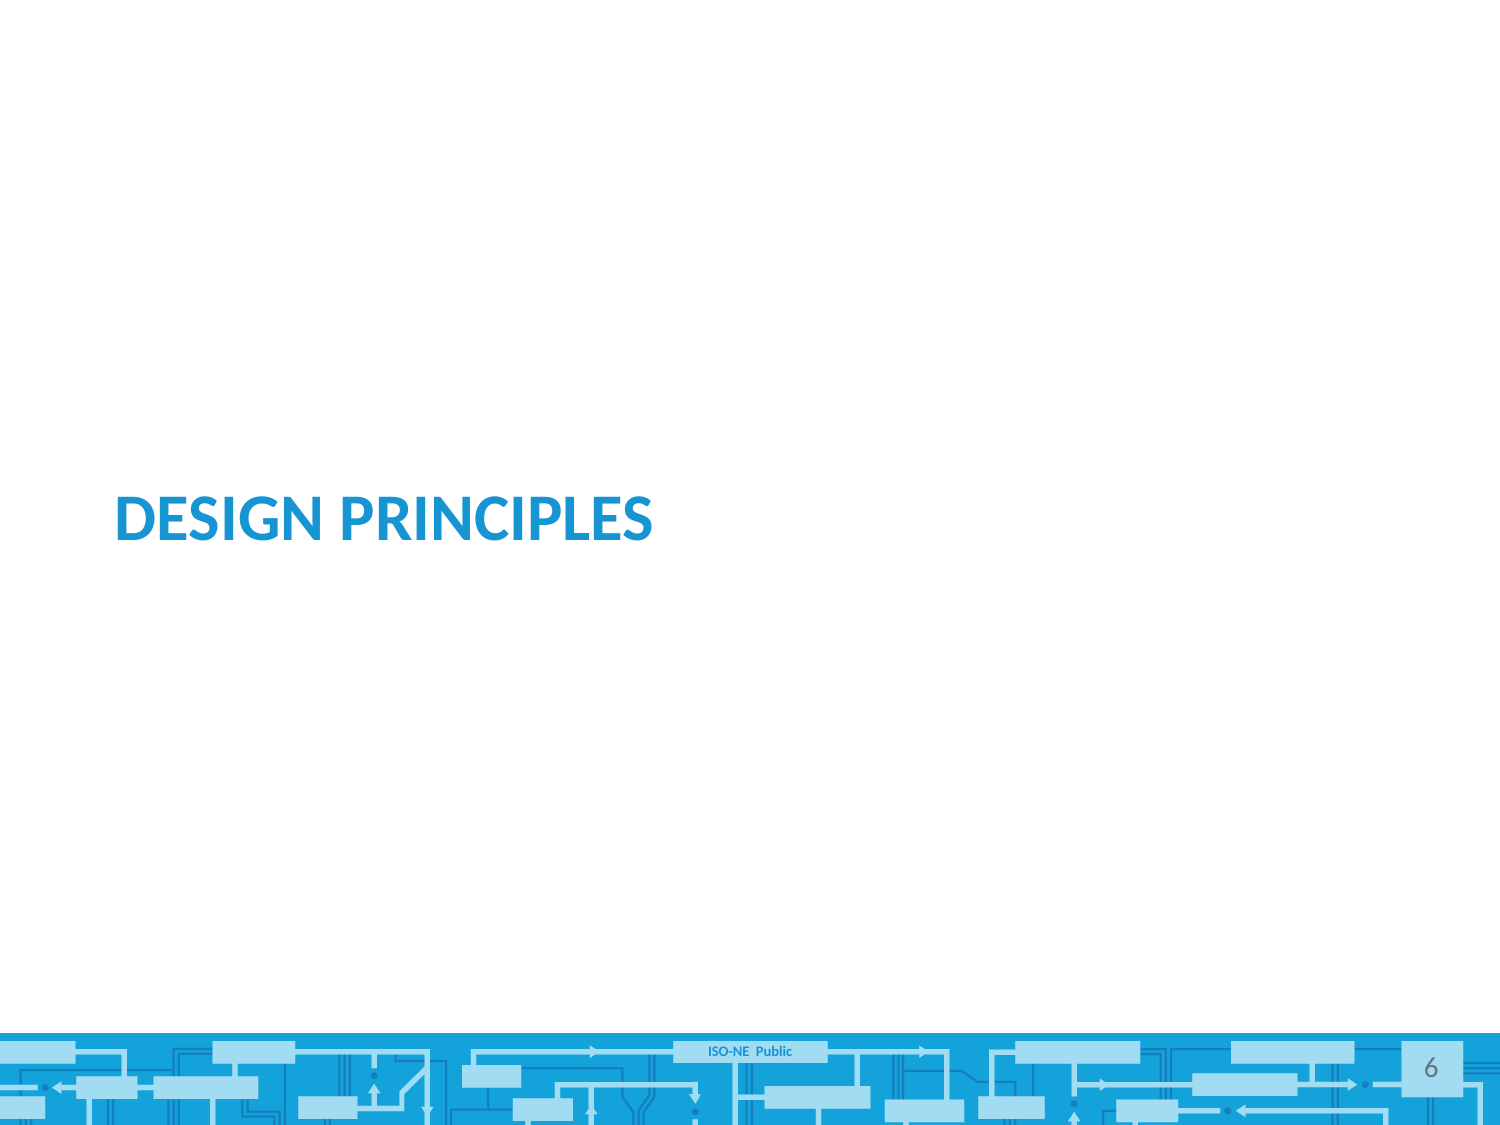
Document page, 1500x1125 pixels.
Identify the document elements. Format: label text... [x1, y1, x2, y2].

picture [0, 1031, 1500, 1125]
slide_number 6 [1400, 1044, 1463, 1088]
title Design principles [99, 337, 1375, 561]
